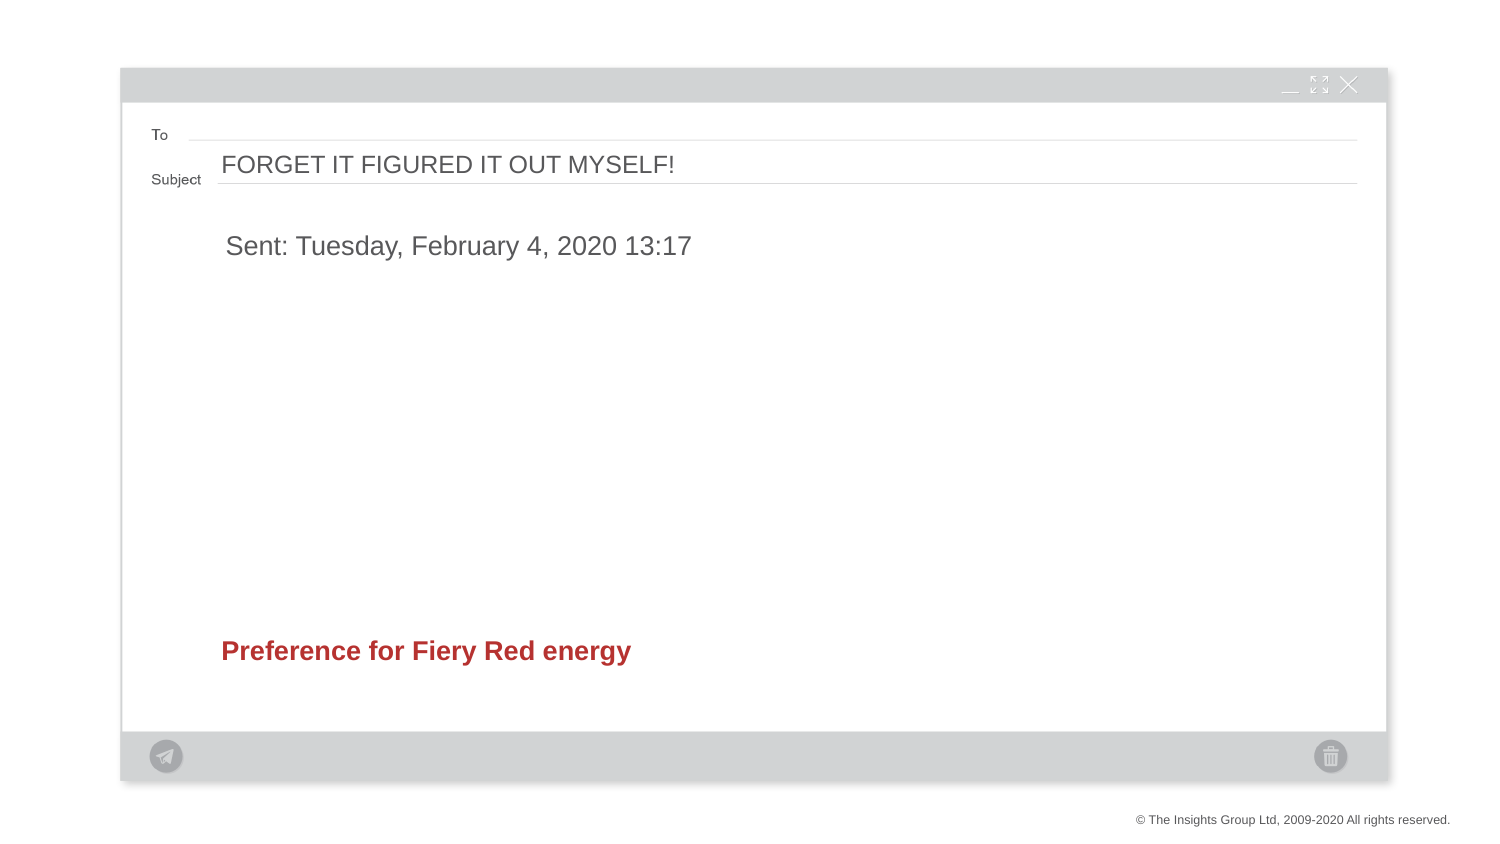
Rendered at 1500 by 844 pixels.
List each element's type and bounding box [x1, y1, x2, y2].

picture [119, 67, 1389, 781]
